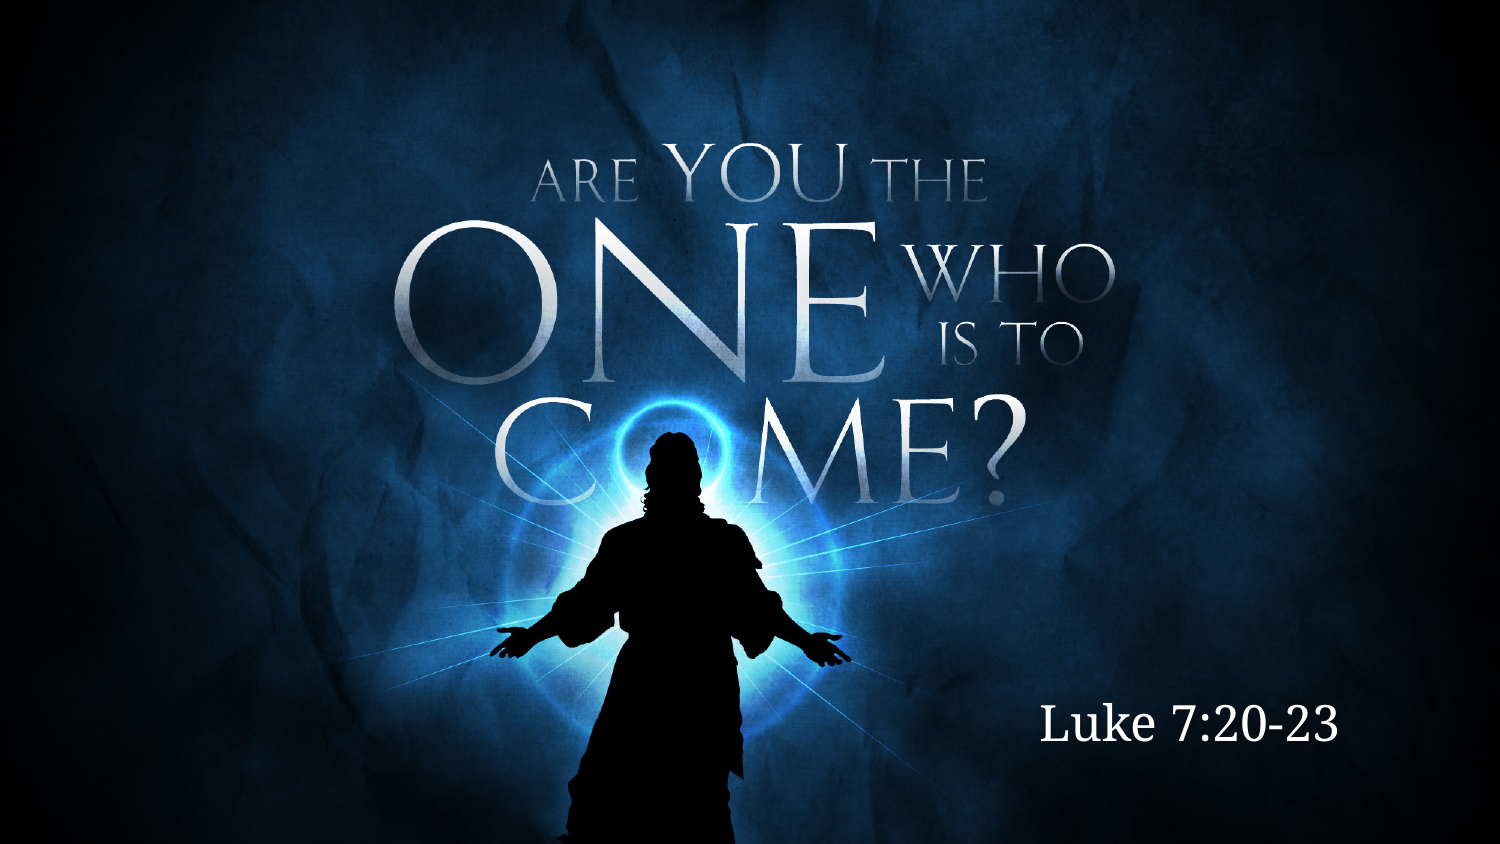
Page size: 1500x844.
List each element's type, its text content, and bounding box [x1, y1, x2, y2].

list Luke 7:20-23 [939, 689, 1441, 754]
picture [0, 0, 1500, 844]
